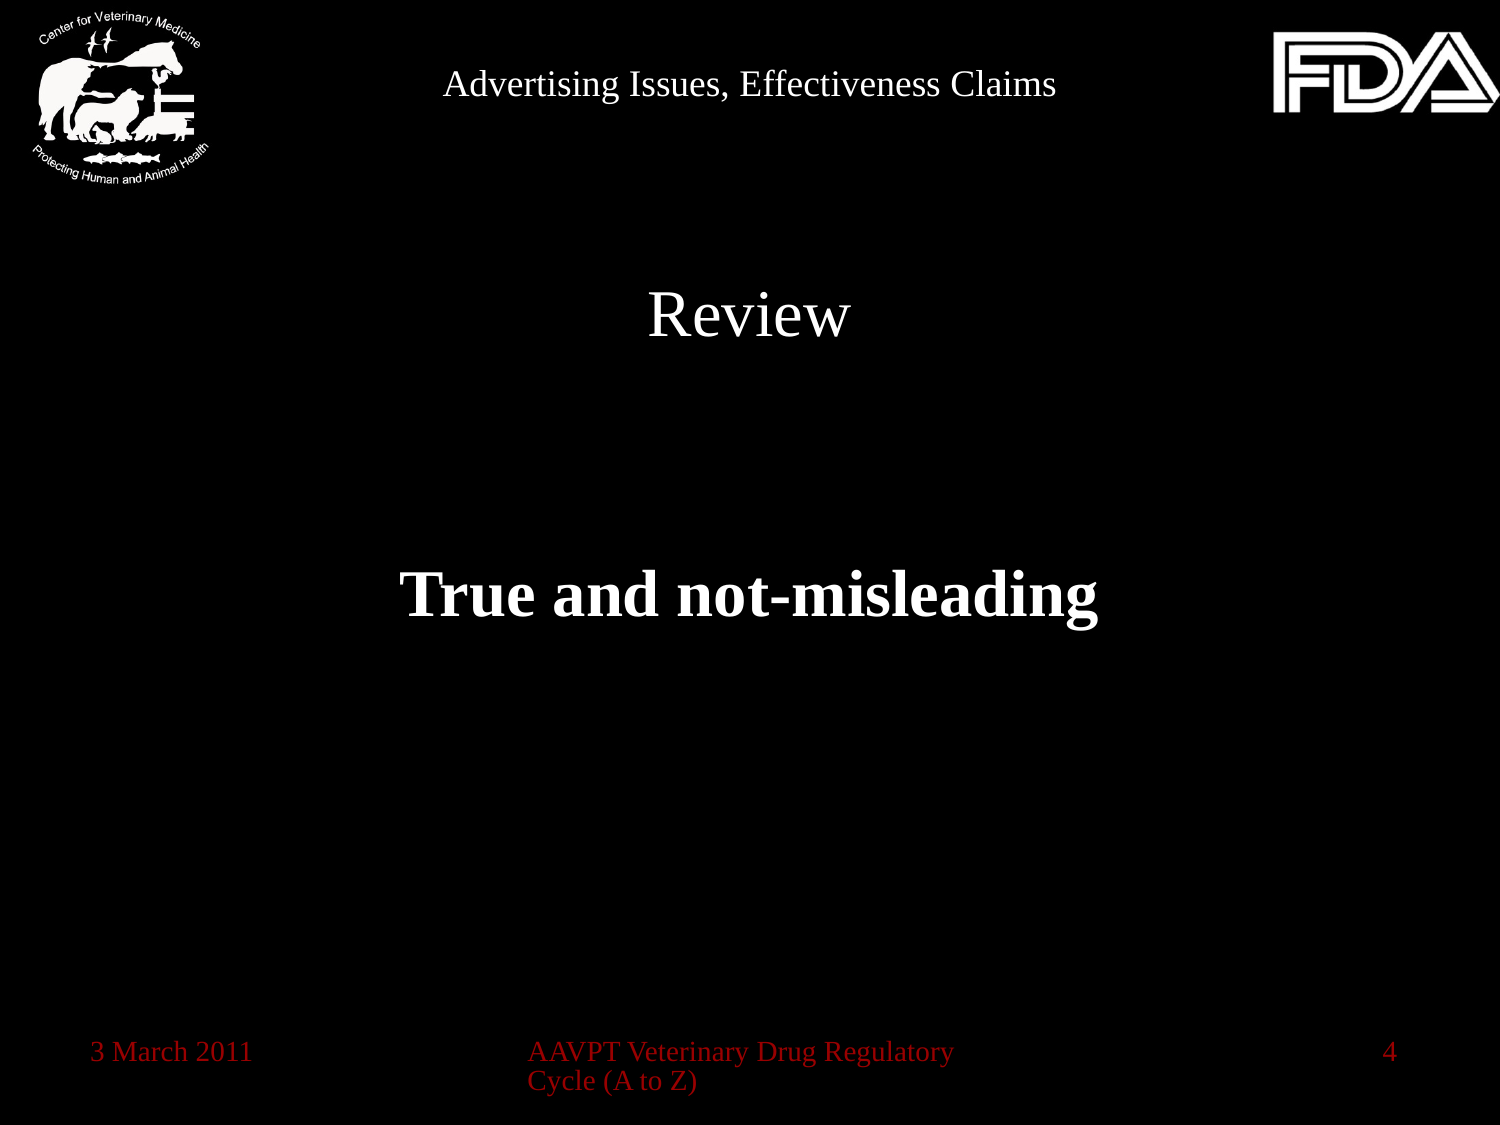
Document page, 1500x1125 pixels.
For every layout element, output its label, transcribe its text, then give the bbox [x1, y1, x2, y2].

title Advertising Issues, Effectiveness Claims [241, 50, 1257, 113]
subtitle Review True and not-misleading [225, 262, 1275, 925]
slide_number 4 [1062, 1025, 1413, 1104]
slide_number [75, 1024, 425, 1103]
picture [1262, 0, 1500, 138]
picture [0, 5, 238, 188]
footer AAVPT Veterinary Drug Regulatory Cycle (A to Z) [512, 1025, 988, 1104]
